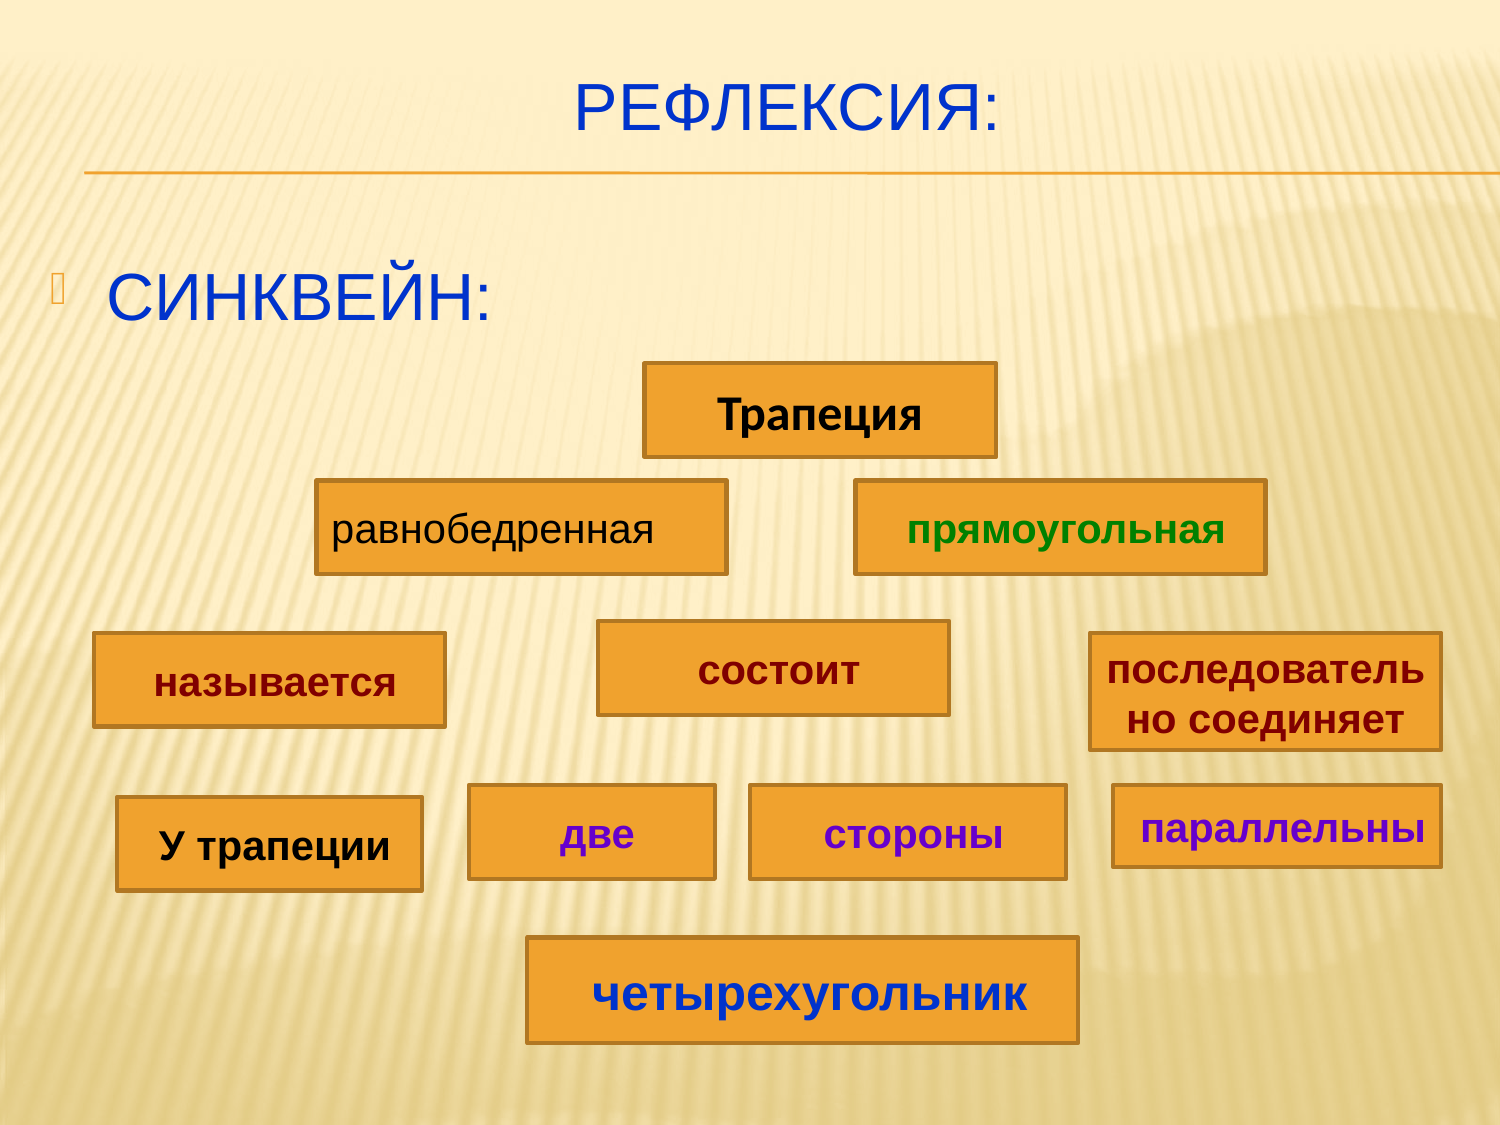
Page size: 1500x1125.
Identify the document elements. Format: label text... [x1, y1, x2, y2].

text_box последовательно соединяет [1088, 631, 1443, 752]
text_box Трапеция [642, 361, 998, 459]
text_box стороны [748, 783, 1068, 881]
text_box называется [92, 631, 447, 729]
text_box параллельны [1111, 783, 1443, 869]
text_box прямоугольная [853, 478, 1268, 576]
text_box равнобедренная [314, 478, 729, 576]
list Синквейн: [35, 187, 1461, 1001]
title Рефлексия: [75, 35, 1500, 173]
text_box четырехугольник [525, 935, 1080, 1045]
text_box У трапеции [115, 795, 424, 893]
text_box состоит [596, 619, 951, 717]
text_box две [467, 783, 717, 881]
